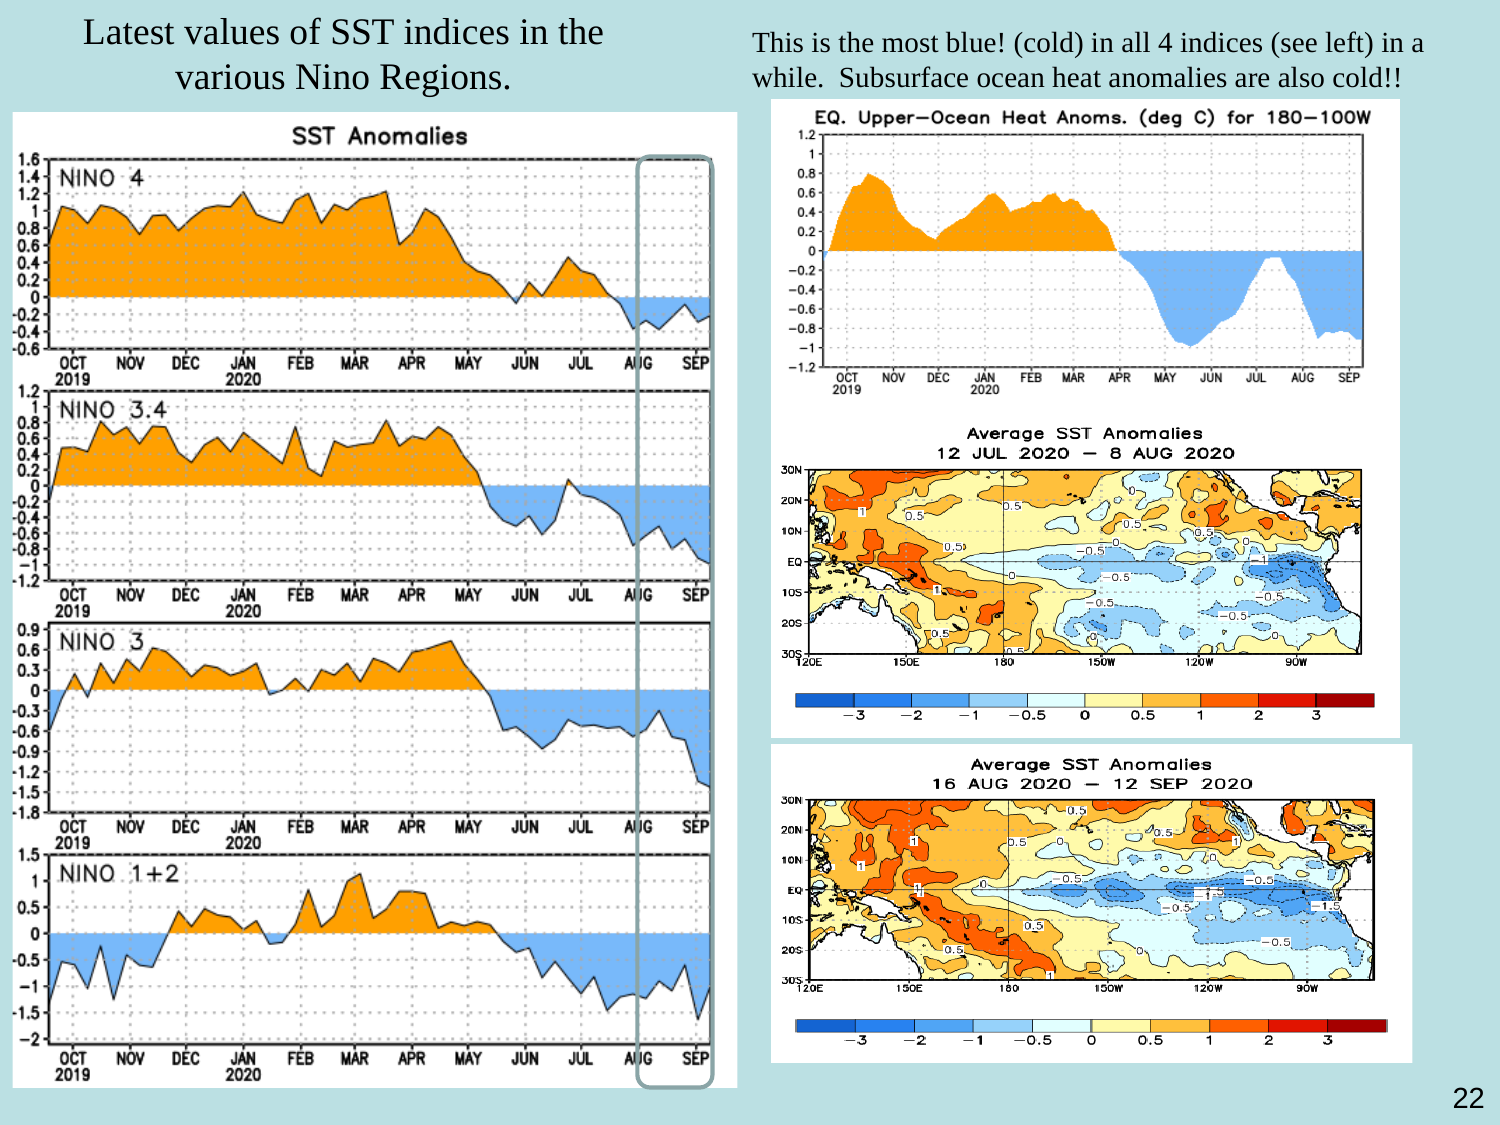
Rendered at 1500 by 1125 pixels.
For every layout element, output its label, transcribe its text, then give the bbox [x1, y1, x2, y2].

slide_number 22 [1424, 1071, 1500, 1125]
picture [770, 99, 1401, 738]
picture [12, 112, 738, 1088]
picture [770, 744, 1413, 1063]
text_box This is the most blue! (cold) in all 4 indices (see left) in a while. Subsurface ocean heat anomalies are also cold!! [737, 15, 1488, 101]
text_box Latest values of SST indices in the various Nino Regions. [37, 0, 650, 105]
